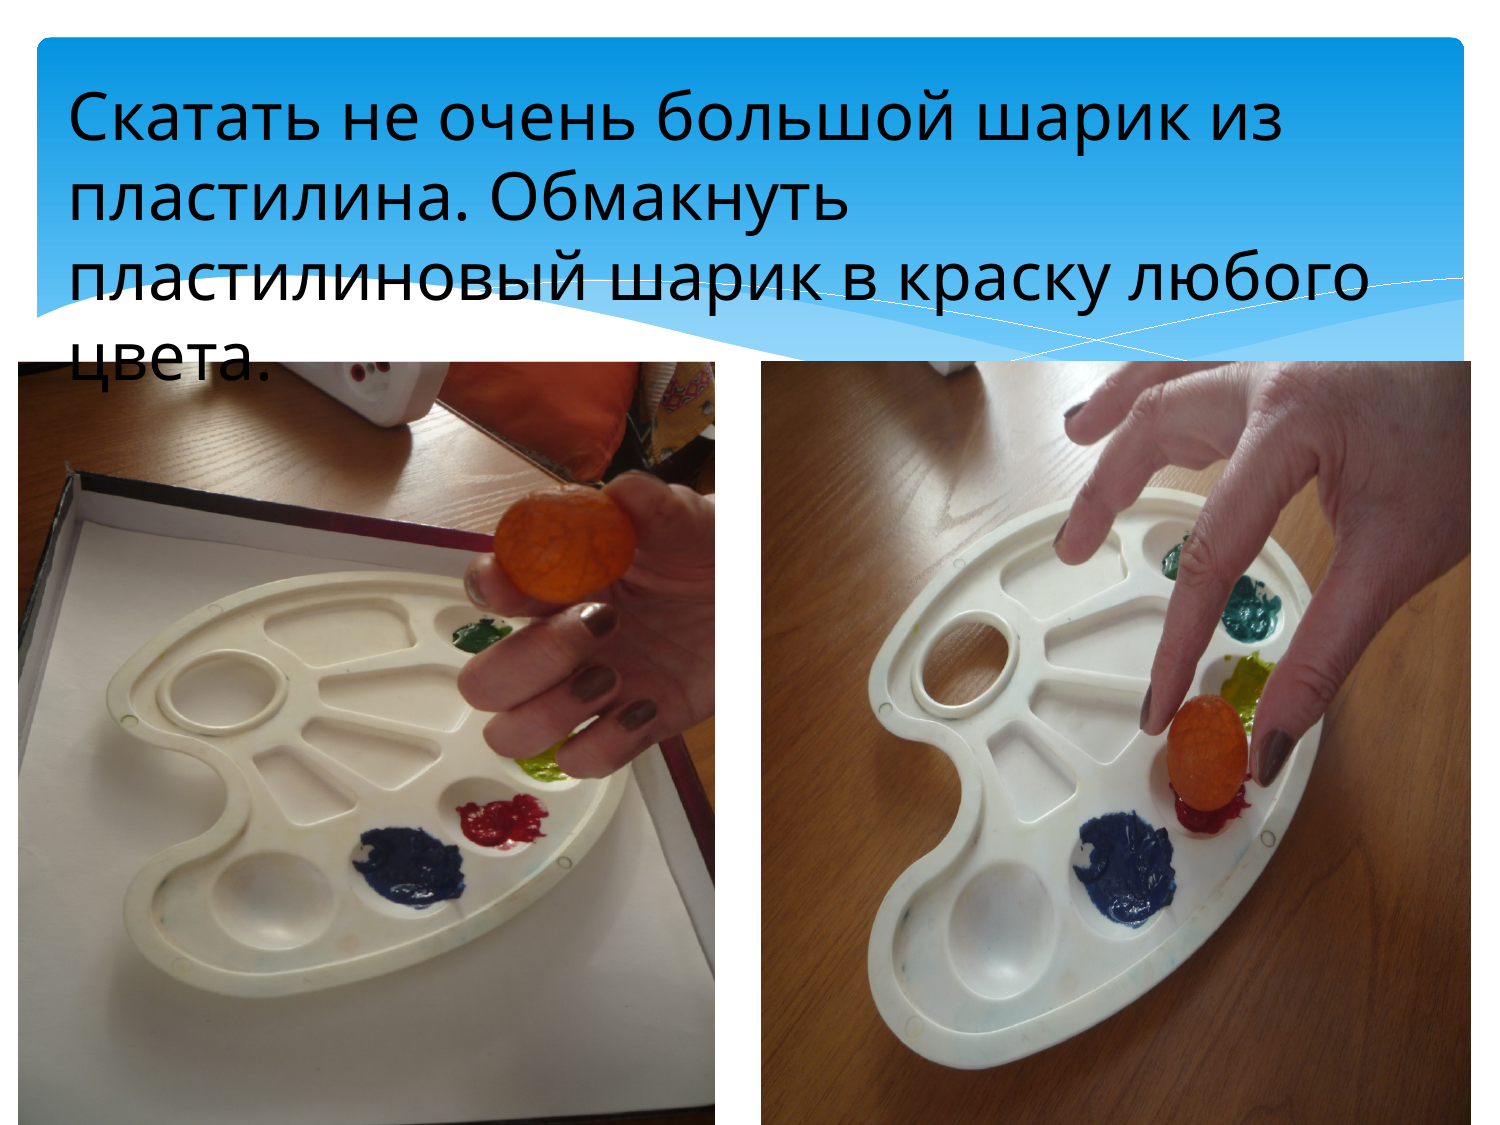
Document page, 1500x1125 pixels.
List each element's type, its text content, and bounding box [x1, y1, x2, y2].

picture [0, 362, 748, 1124]
picture [761, 361, 1471, 1125]
text_box Скатать не очень большой шарик из пластилина. Обмакнуть пластилиновый шарик в краску любого цвета. [53, 66, 1400, 398]
